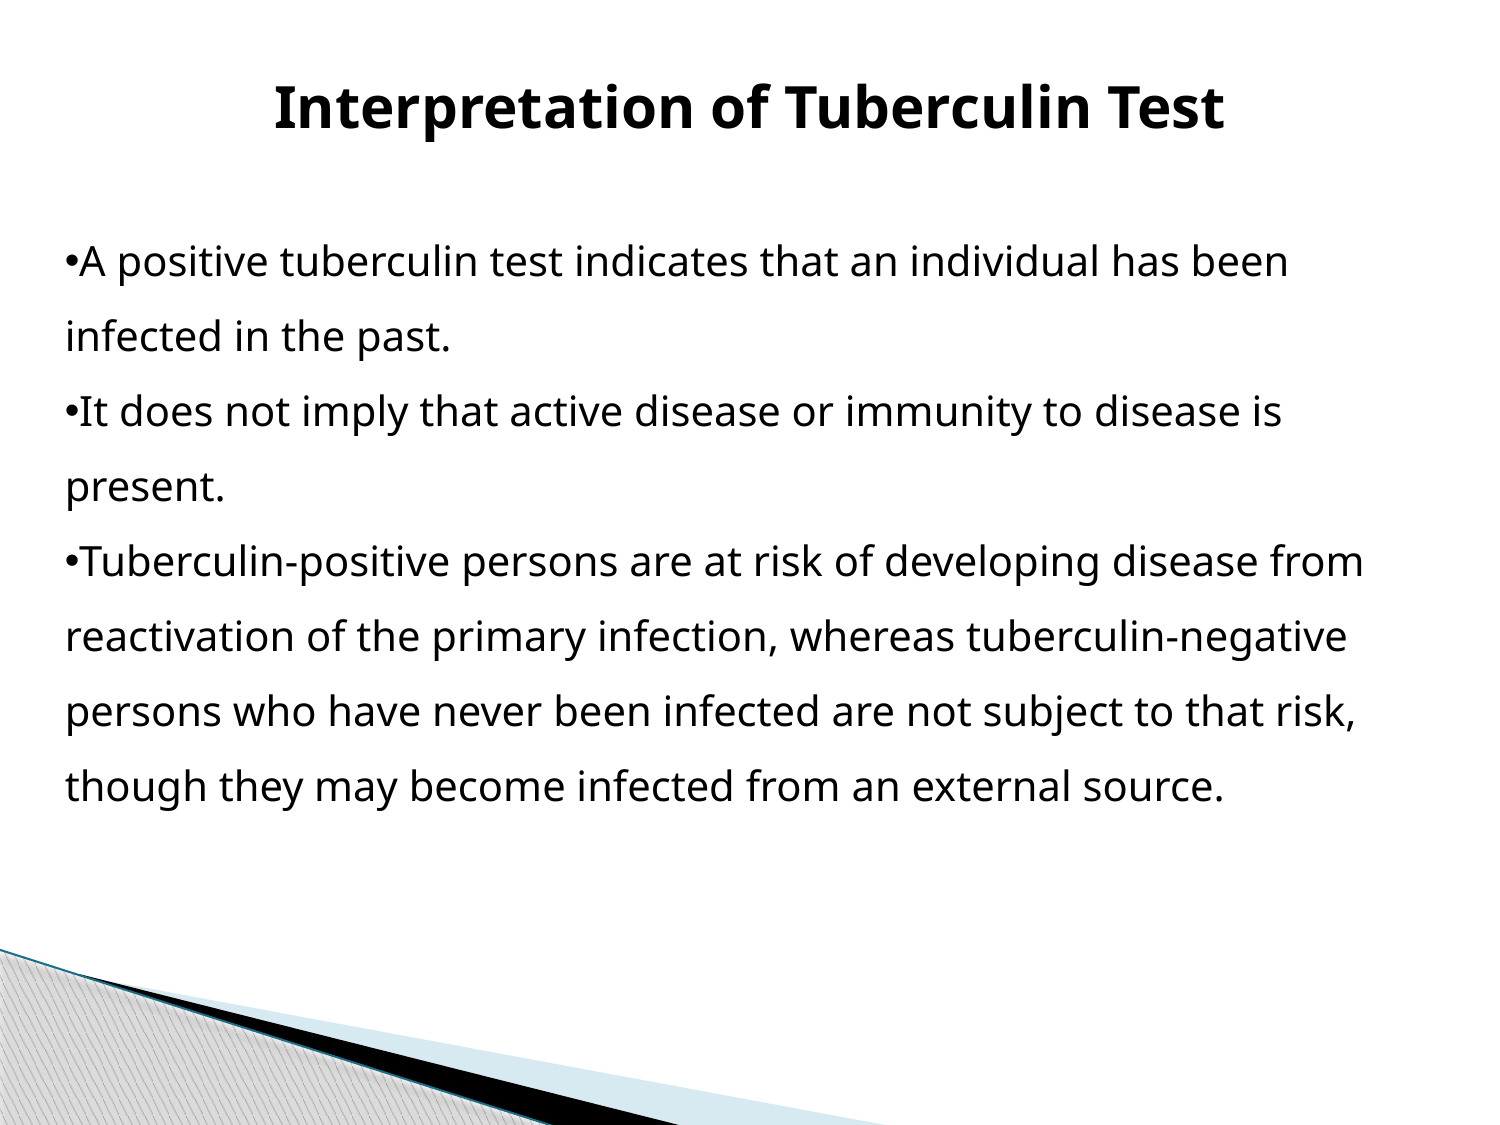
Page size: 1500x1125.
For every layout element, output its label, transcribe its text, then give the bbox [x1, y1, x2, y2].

text_box Interpretation of Tuberculin Test A positive tuberculin test indicates that an individual has been infected in the past. It does not imply that active disease or immunity to disease is present. Tuberculin-positive persons are at risk of developing disease from reactivation of the primary infection, whereas tuberculin-negative persons who have never been infected are not subject to that risk, though they may become infected from an external source. [50, 62, 1450, 818]
